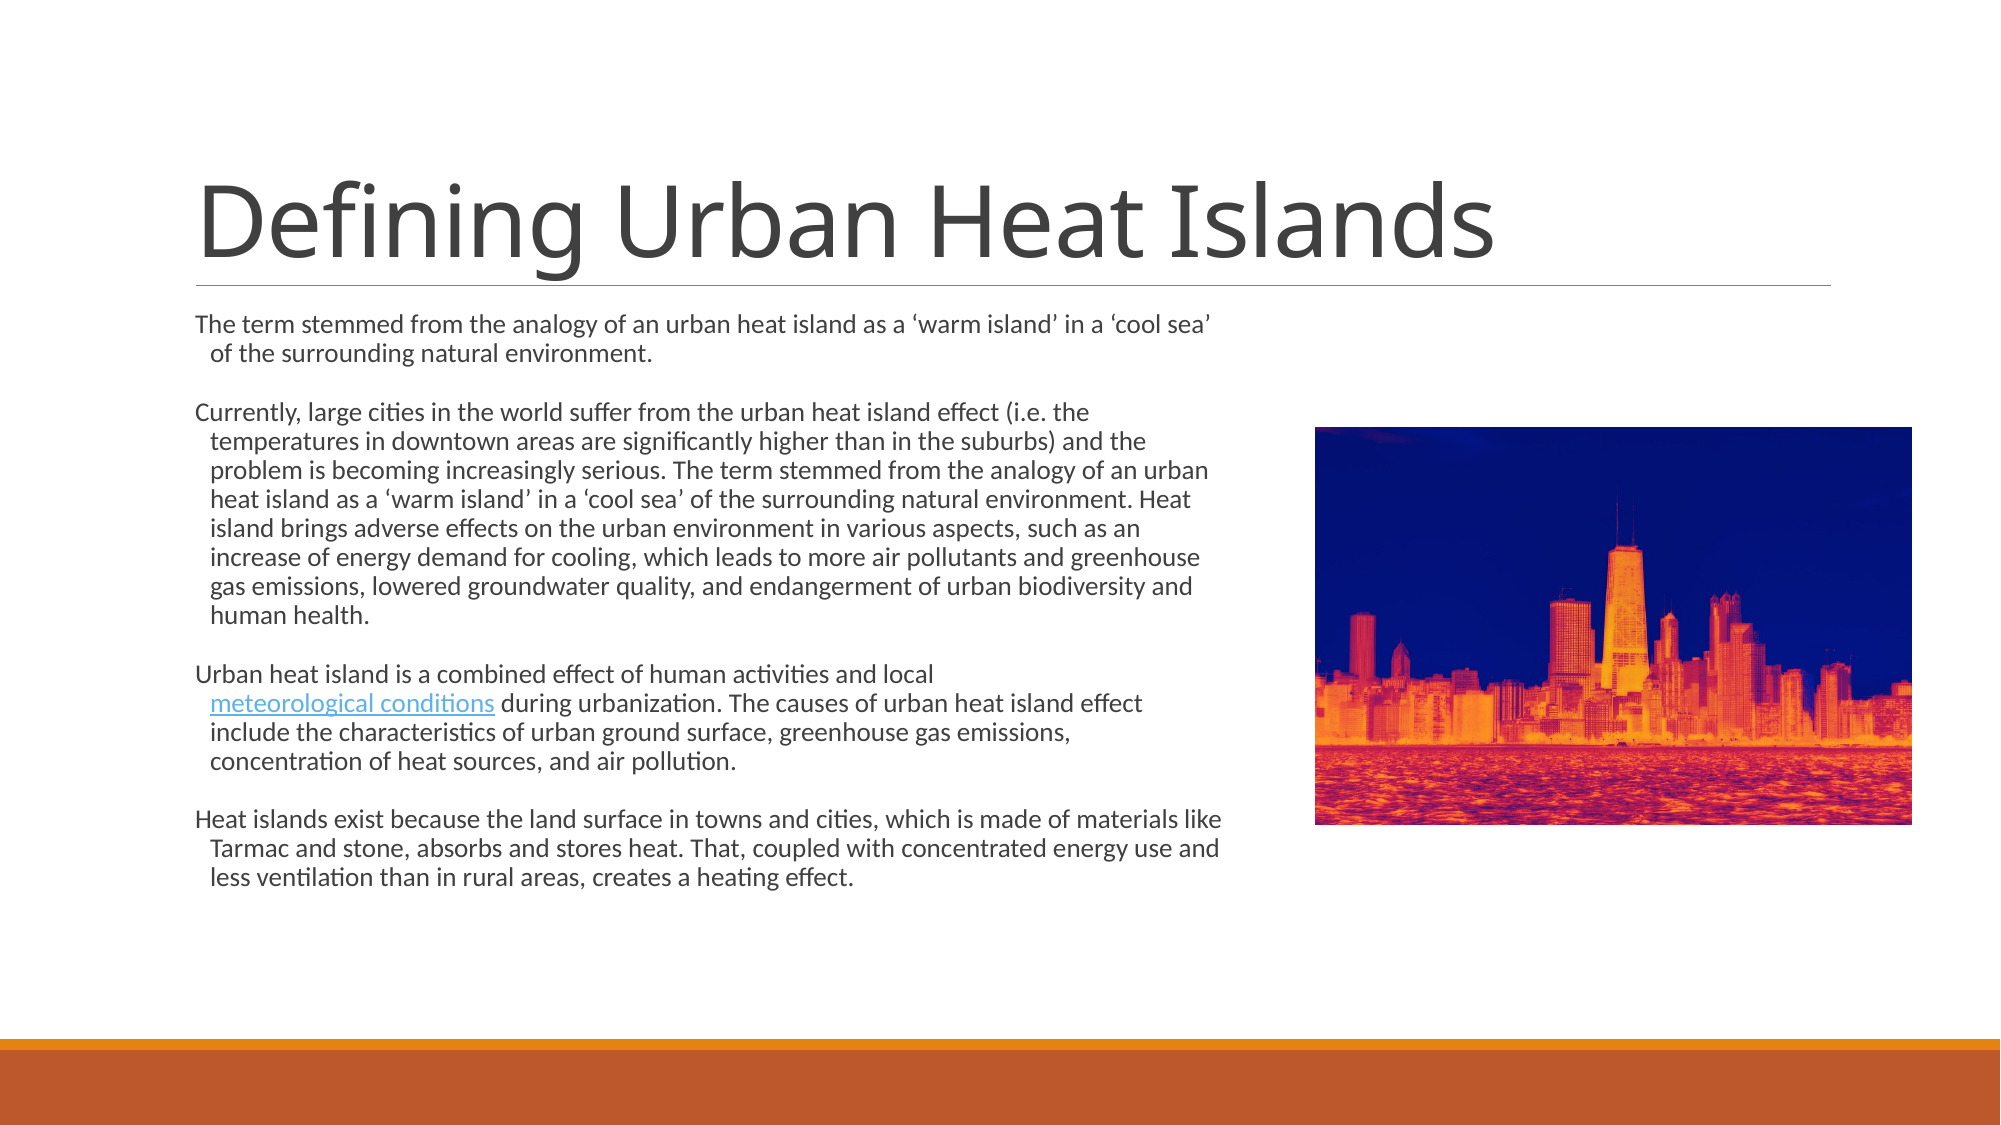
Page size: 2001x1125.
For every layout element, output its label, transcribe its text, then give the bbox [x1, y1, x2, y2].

title Defining Urban Heat Islands [180, 47, 1830, 285]
picture [1315, 426, 1912, 826]
list The term stemmed from the analogy of an urban heat island as a ‘warm island’ in a ‘cool sea’ of the surrounding natural environment. Currently, large cities in the world suffer from the urban heat island effect (i.e. the temperatures in downtown areas are significantly higher than in the suburbs) and the problem is becoming increasingly serious. The term stemmed from the analogy of an urban heat island as a ‘warm island’ in a ‘cool sea’ of the surrounding natural environment. Heat island brings adverse effects on the urban environment in various aspects, such as an increase of energy demand for cooling, which leads to more air pollutants and greenhouse gas emissions, lowered groundwater quality, and endangerment of urban biodiversity and human health. Urban heat island is a combined effect of human activities and local meteorological conditions during urbanization. The causes of urban heat island effect include the characteristics of urban ground surface, greenhouse gas emissions, concentration of heat sources, and air pollution. Heat islands exist because the land surface in towns and cities, which is made of materials like Tarmac and stone, absorbs and stores heat. That, coupled with concentrated energy use and less ventilation than in rural areas, creates a heating effect. [180, 302, 1239, 963]
